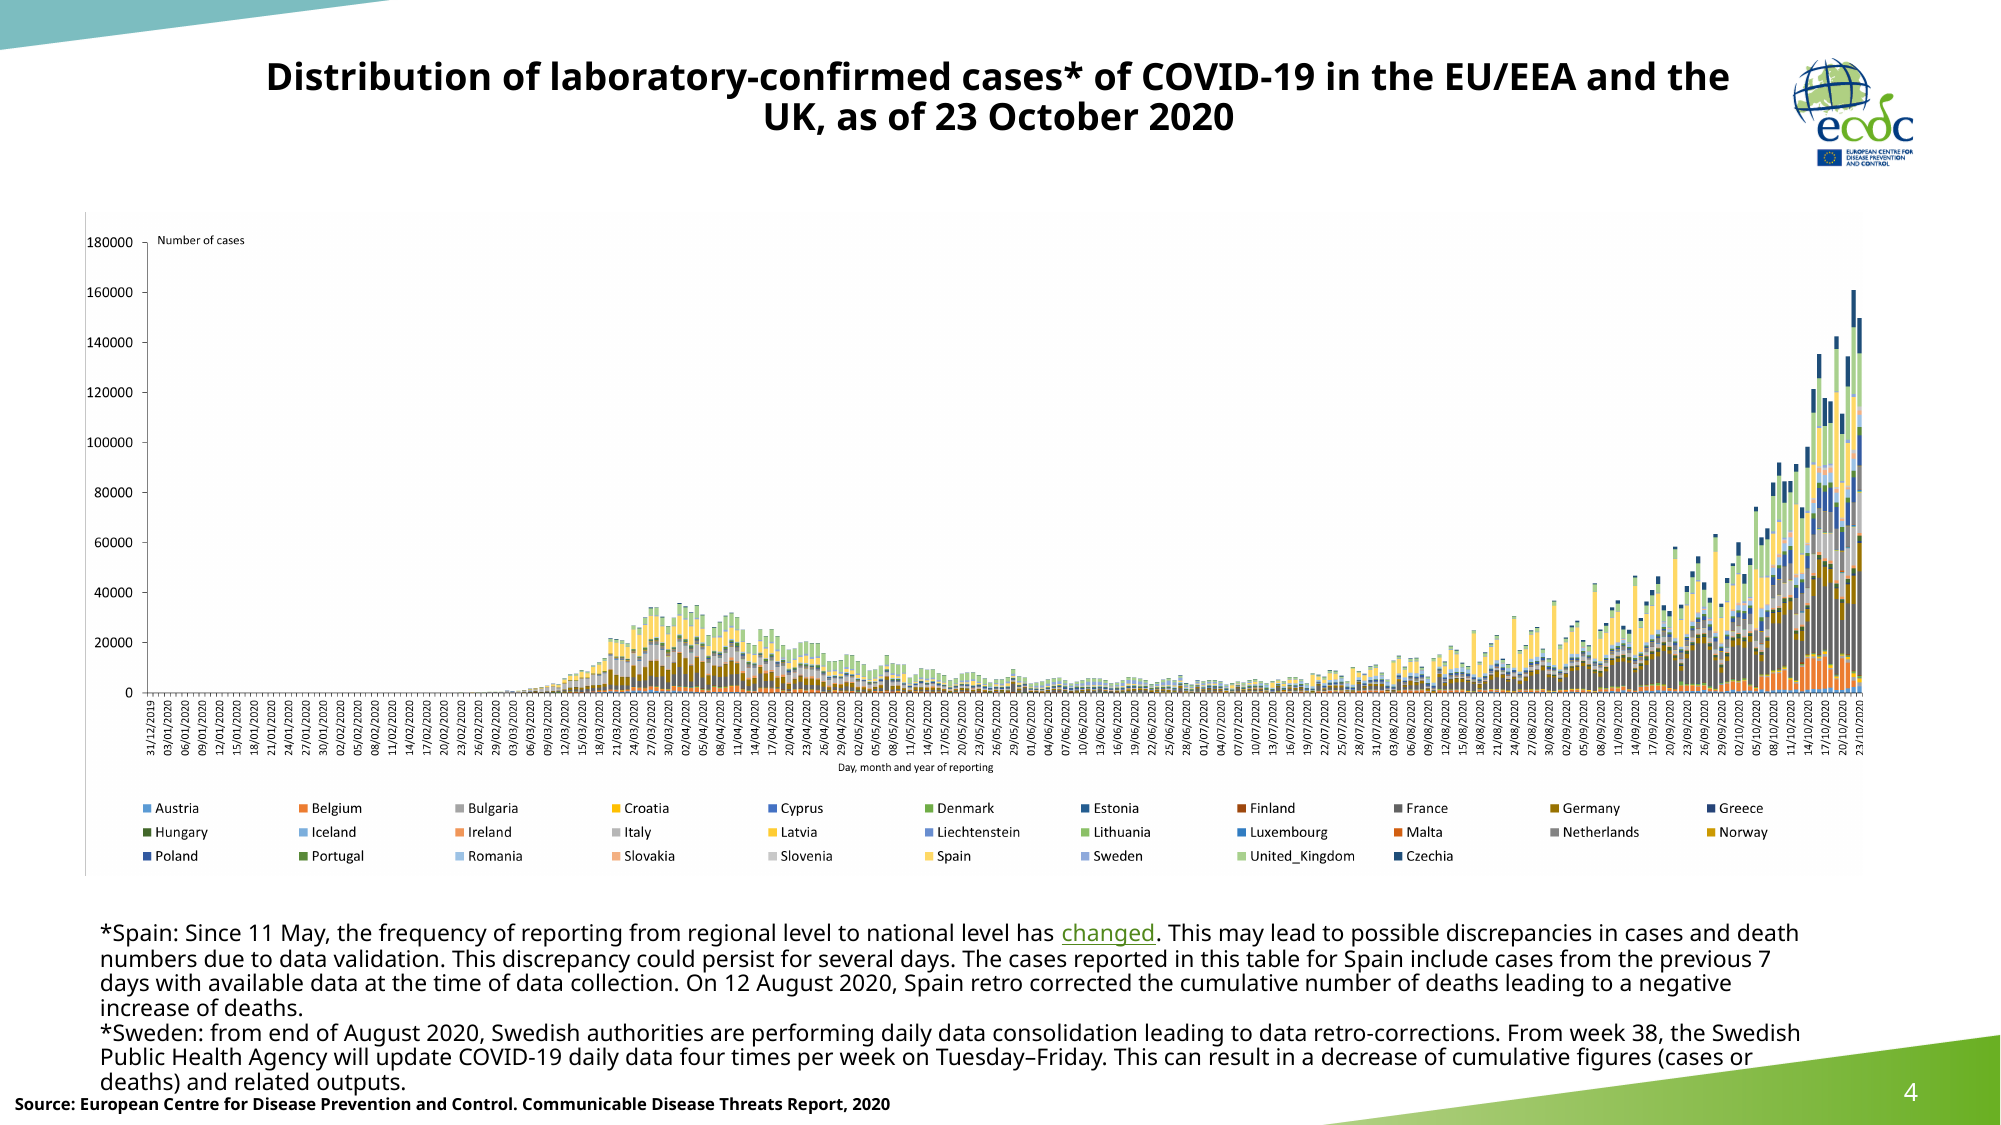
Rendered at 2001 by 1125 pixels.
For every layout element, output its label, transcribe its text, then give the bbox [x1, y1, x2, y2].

text_box *Spain: Since 11 May, the frequency of reporting from regional level to national level has changed. This may lead to possible discrepancies in cases and death numbers due to data validation. This discrepancy could persist for several days. The cases reported in this table for Spain include cases from the previous 7 days with available data at the time of data collection. On 12 August 2020, Spain retro corrected the cumulative number of deaths leading to a negative increase of deaths. *Sweden: from end of August 2020, Swedish authorities are performing daily data consolidation leading to data retro-corrections. From week 38, the Swedish Public Health Agency will update COVID-19 daily data four times per week on Tuesday–Friday. This can result in a decrease of cumulative figures (cases or deaths) and related outputs. [85, 911, 1822, 1125]
title Distribution of laboratory-confirmed cases* of COVID-19 in the EU/EEA and the UK, as of 23 October 2020 [245, 20, 1753, 177]
picture [0, 0, 2001, 1125]
slide_number 4 [1822, 1062, 1934, 1123]
